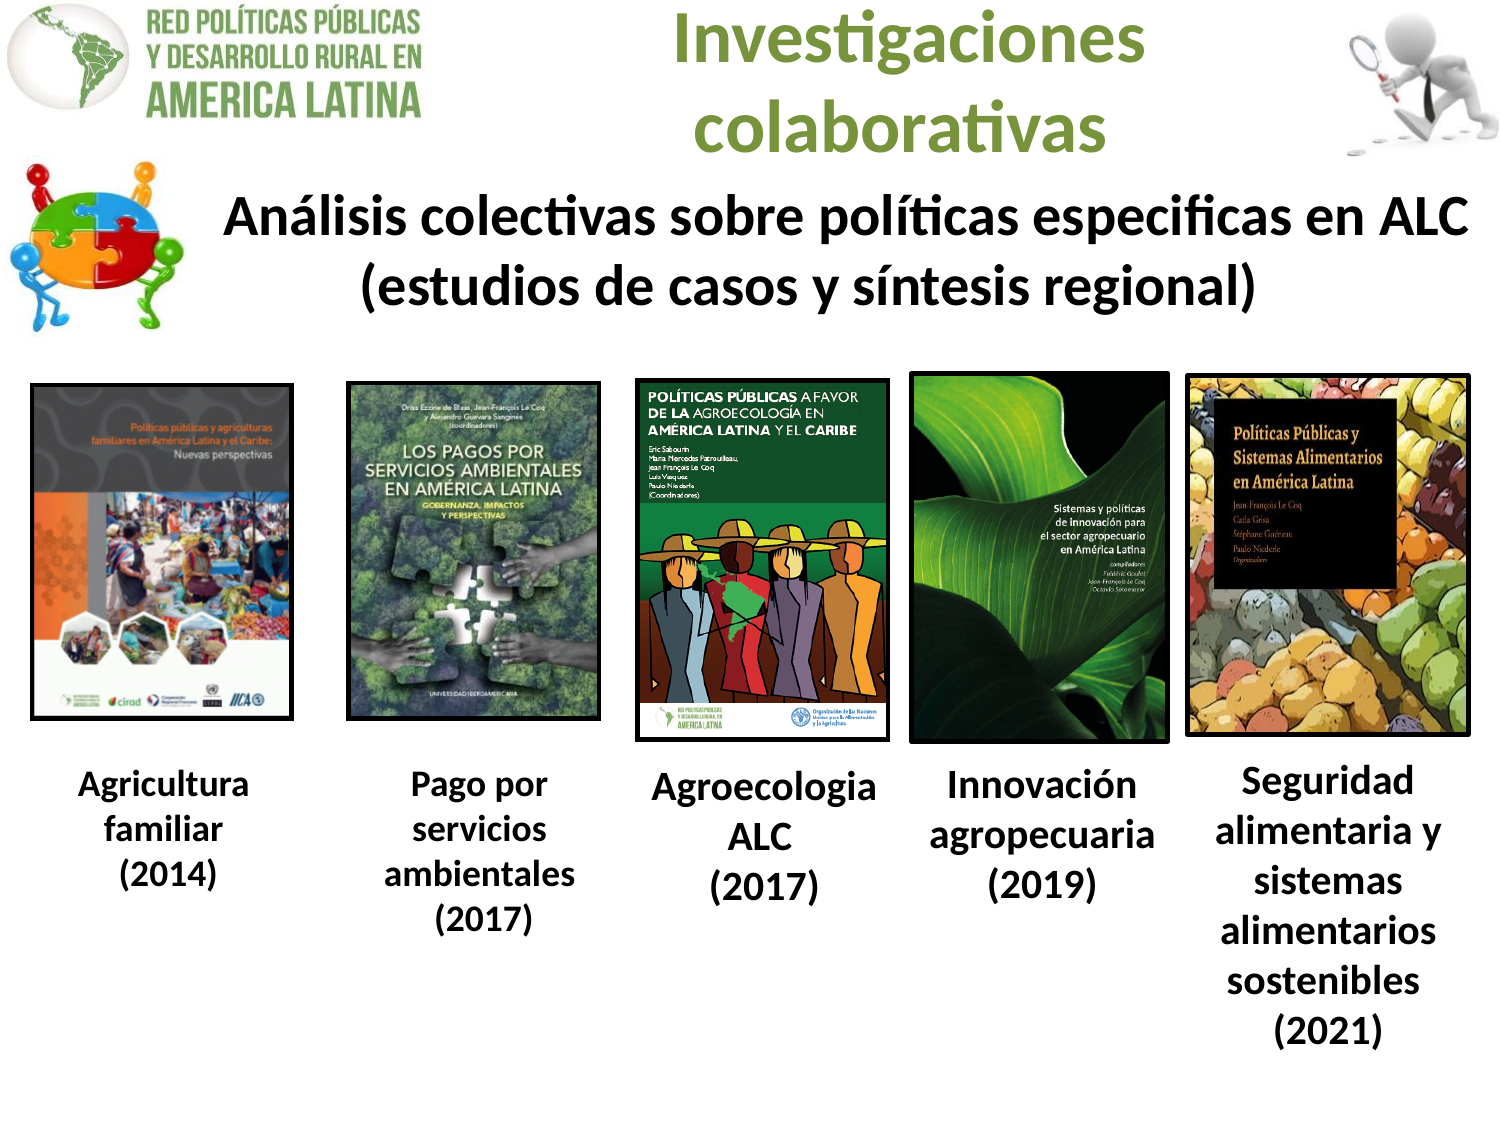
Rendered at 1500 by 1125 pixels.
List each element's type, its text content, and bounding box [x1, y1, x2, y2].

text_box Agricultura familiar (2014) [0, 751, 299, 902]
text_box Agroecologia ALC (2017) [572, 751, 956, 917]
picture [639, 382, 887, 738]
picture [1346, 5, 1500, 160]
picture [913, 375, 1166, 740]
picture [0, 0, 432, 121]
title Investigaciones colaborativas [472, 0, 1347, 159]
picture [1189, 377, 1467, 733]
text_box Análisis colectivas sobre políticas especificas en ALC (estudios de casos y síntesis regional) [123, 170, 1495, 465]
text_box Innovación agropecuaria (2019) [895, 749, 1160, 915]
text_box Pago por servicios ambientales (2017) [299, 751, 669, 992]
text_box Seguridad alimentaria y sistemas alimentarios sostenibles (2021) [1160, 745, 1496, 1061]
picture [33, 386, 290, 717]
picture [350, 384, 598, 717]
picture [5, 155, 189, 339]
